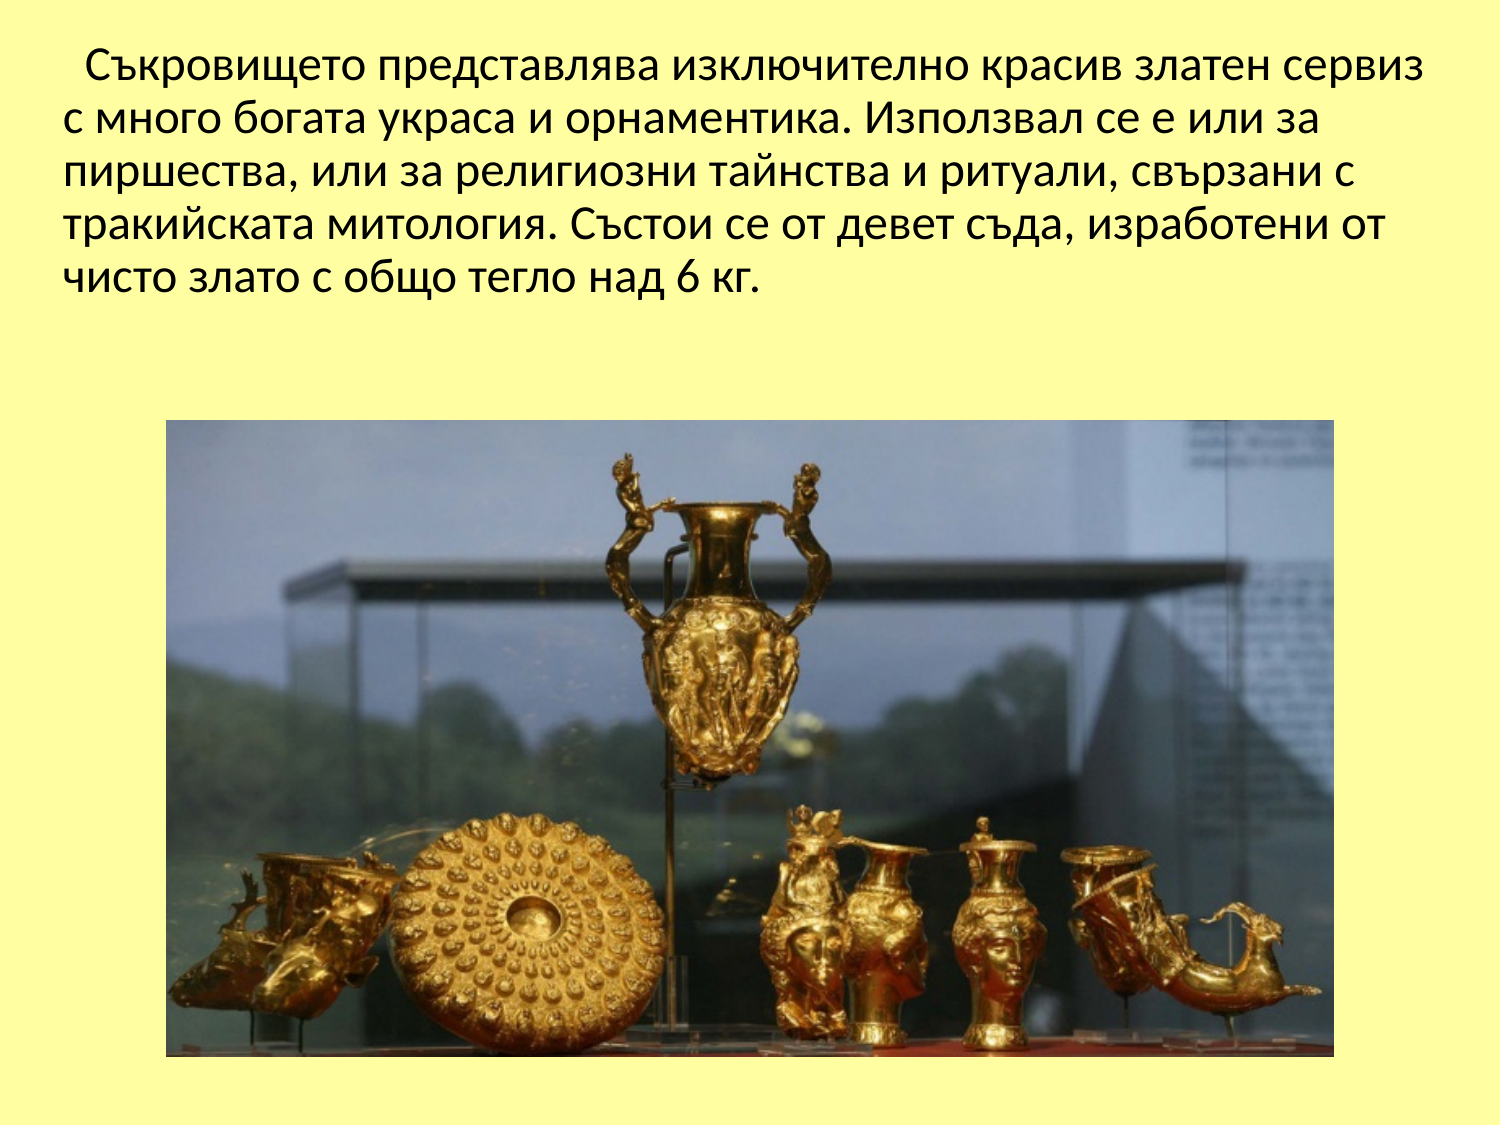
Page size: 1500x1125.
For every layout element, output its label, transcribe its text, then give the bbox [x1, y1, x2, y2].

picture [166, 420, 1334, 1057]
list Съкровището представлява изключително красив златен сервиз с много богата украса и орнаментика. Използвал се е или за пиршества, или за религиозни тайнства и ритуали, свързани с тракийската митология. Състои се от девет съда, изработени от чисто злато с общо тегло над 6 кг. [47, 30, 1457, 371]
